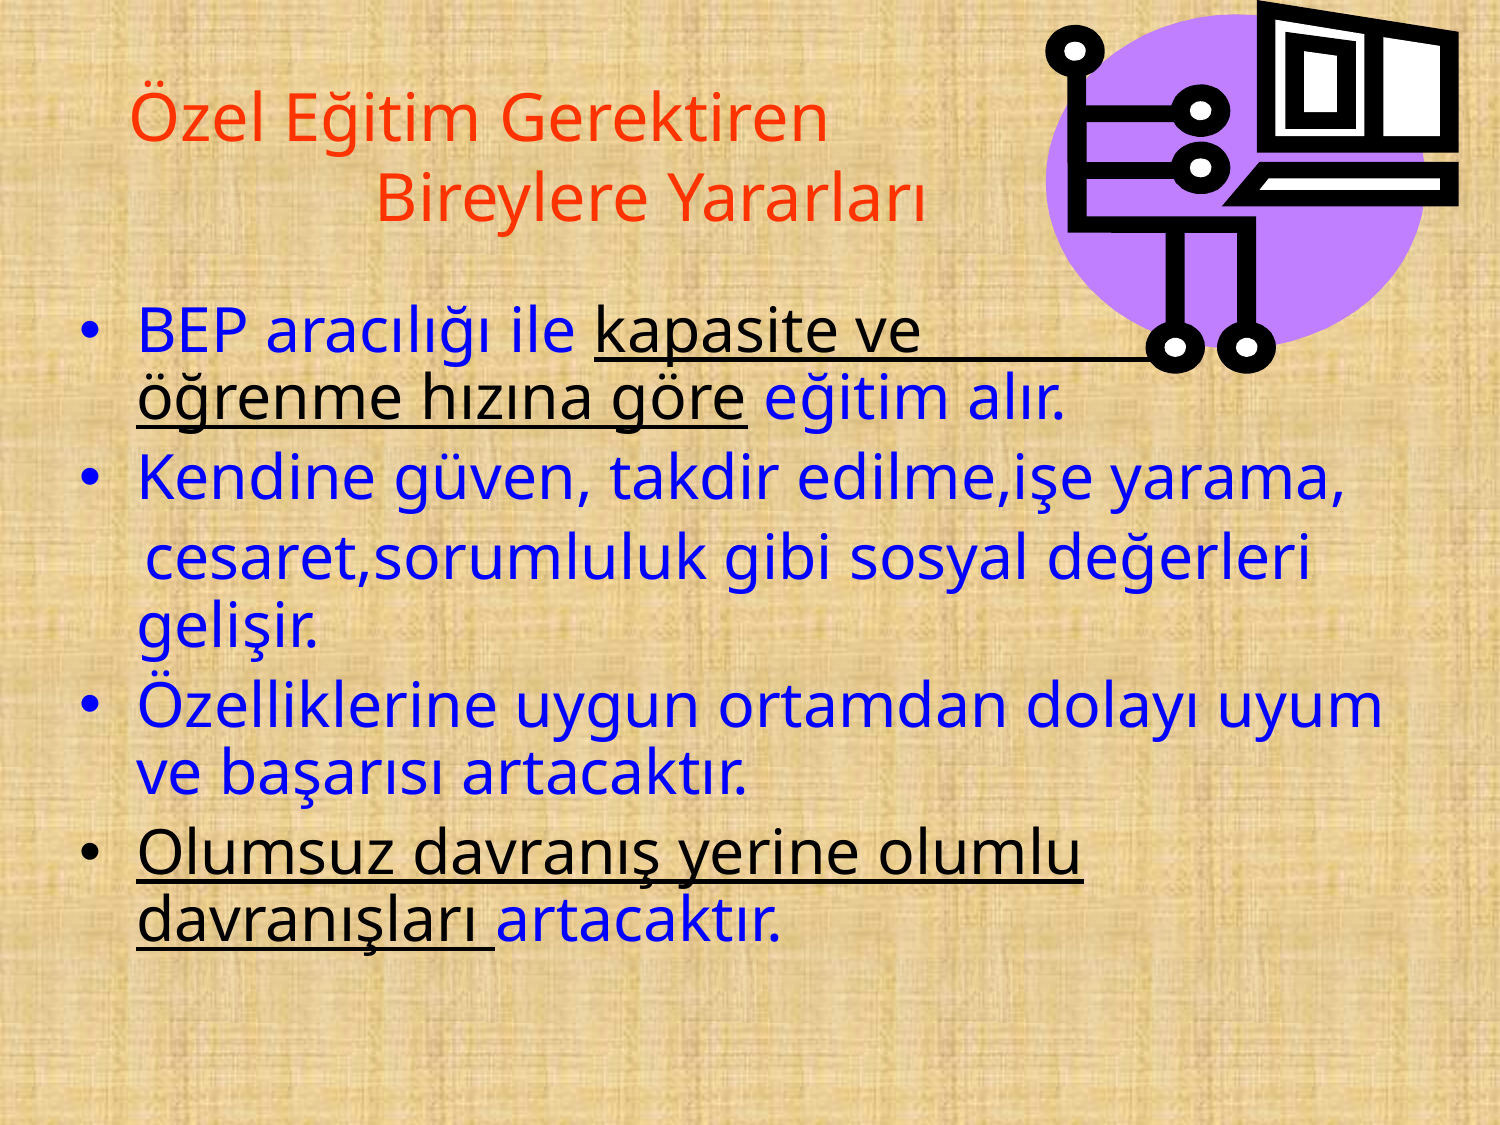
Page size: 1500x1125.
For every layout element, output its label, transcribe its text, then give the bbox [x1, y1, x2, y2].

title Özel Eğitim Gerektiren Bireylere Yararları [112, 66, 951, 244]
picture [0, 0, 1500, 1125]
list BEP aracılığı ile kapasite ve öğrenme hızına göre eğitim alır. Kendine güven, takdir edilme,işe yarama, cesaret,sorumluluk gibi sosyal değerleri gelişir. Özelliklerine uygun ortamdan dolayı uyum ve başarısı artacaktır. Olumsuz davranış yerine olumlu davranışları artacaktır. [64, 290, 1415, 1034]
